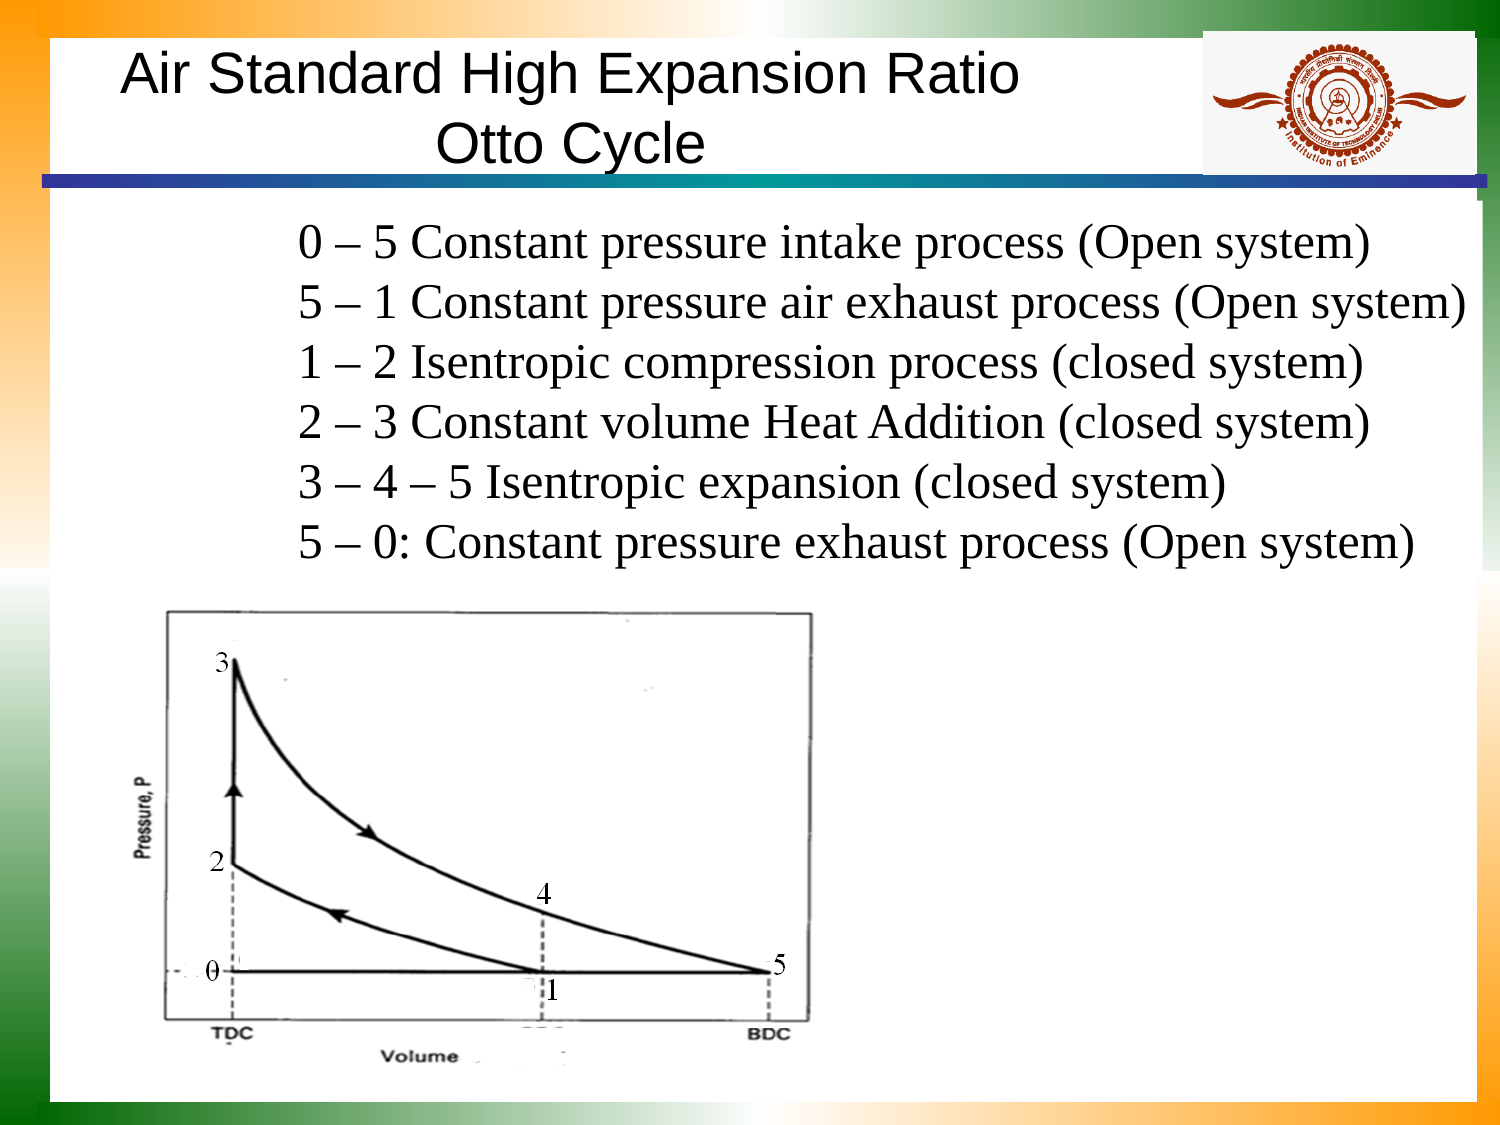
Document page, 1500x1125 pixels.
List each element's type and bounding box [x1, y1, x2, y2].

text_box [99, 587, 841, 1074]
text_box [0, 0, 1500, 1125]
